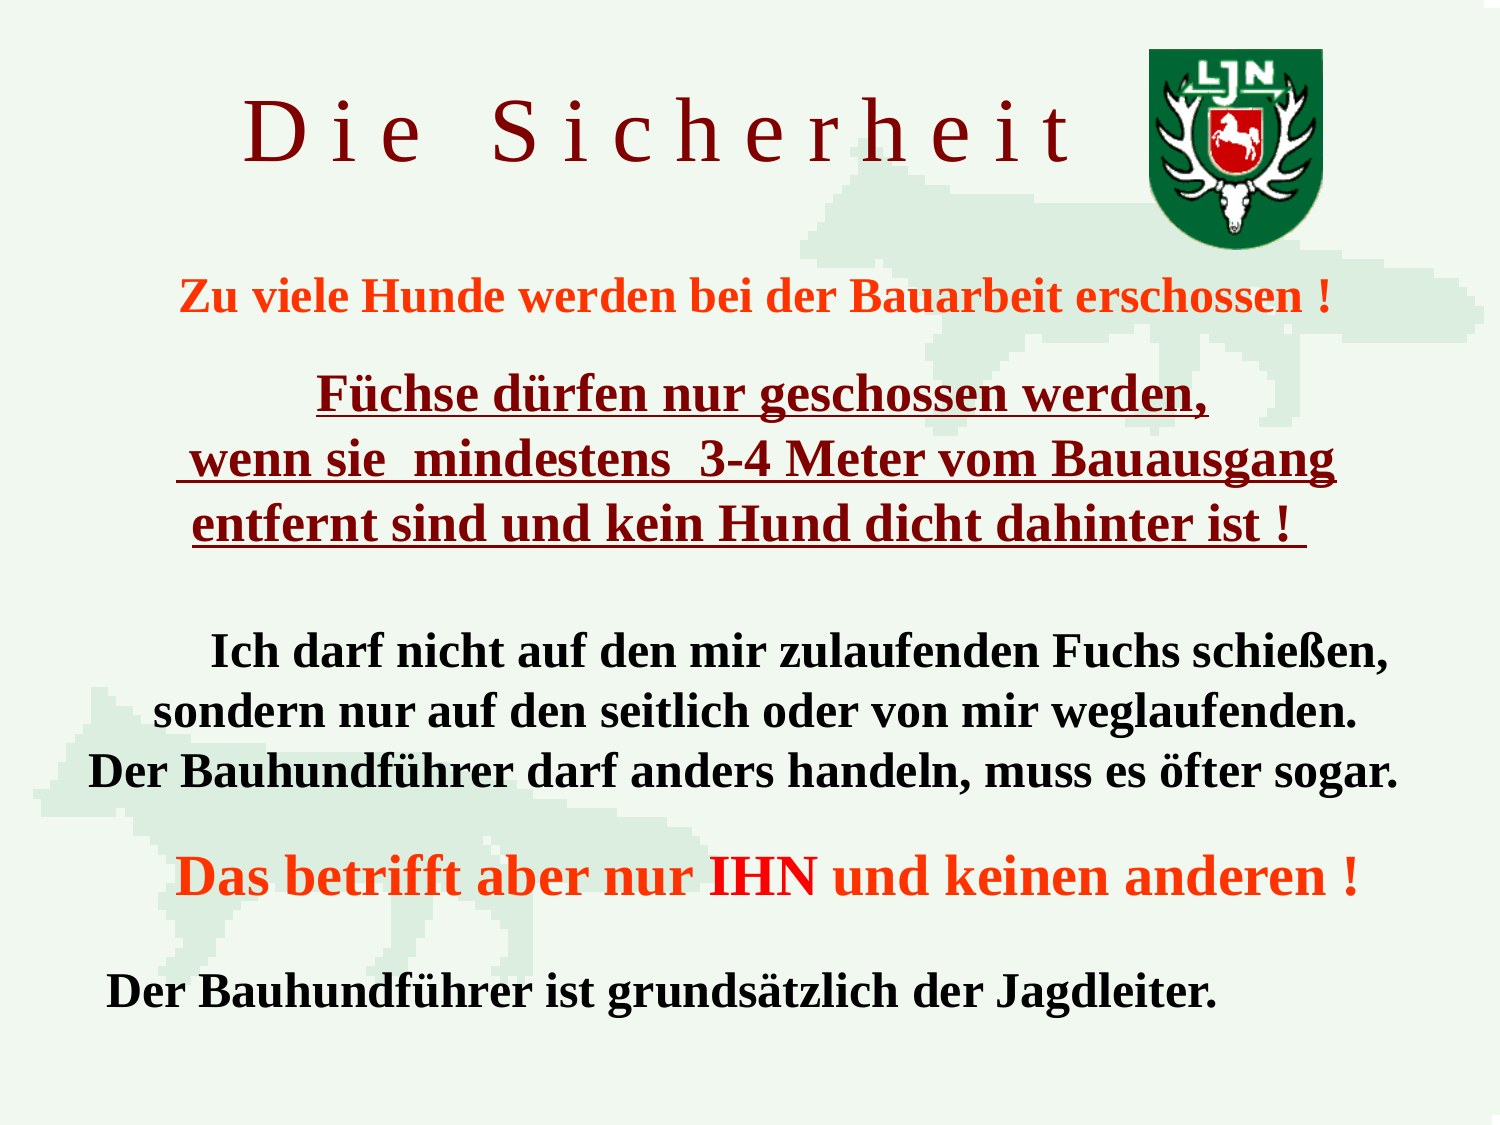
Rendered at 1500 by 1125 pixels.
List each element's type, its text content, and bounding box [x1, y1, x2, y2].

title D i e S i c h e r h e i t [200, 75, 1113, 175]
text_box Zu viele Hunde werden bei der Bauarbeit erschossen ! Füchse dürfen nur geschossen werden, wenn sie mindestens 3-4 Meter vom Bauausgang entfernt sind und kein Hund dicht dahinter ist ! Ich darf nicht auf den mir zulaufenden Fuchs schießen, sondern nur auf den seitlich oder von mir weglaufenden. Der Bauhundführer darf anders handeln, muss es öfter sogar. Das betrifft aber nur IHN und keinen anderen ! Der Bauhundführer ist grundsätzlich der Jagdleiter. [62, 224, 1450, 1085]
picture [0, 0, 1500, 1125]
